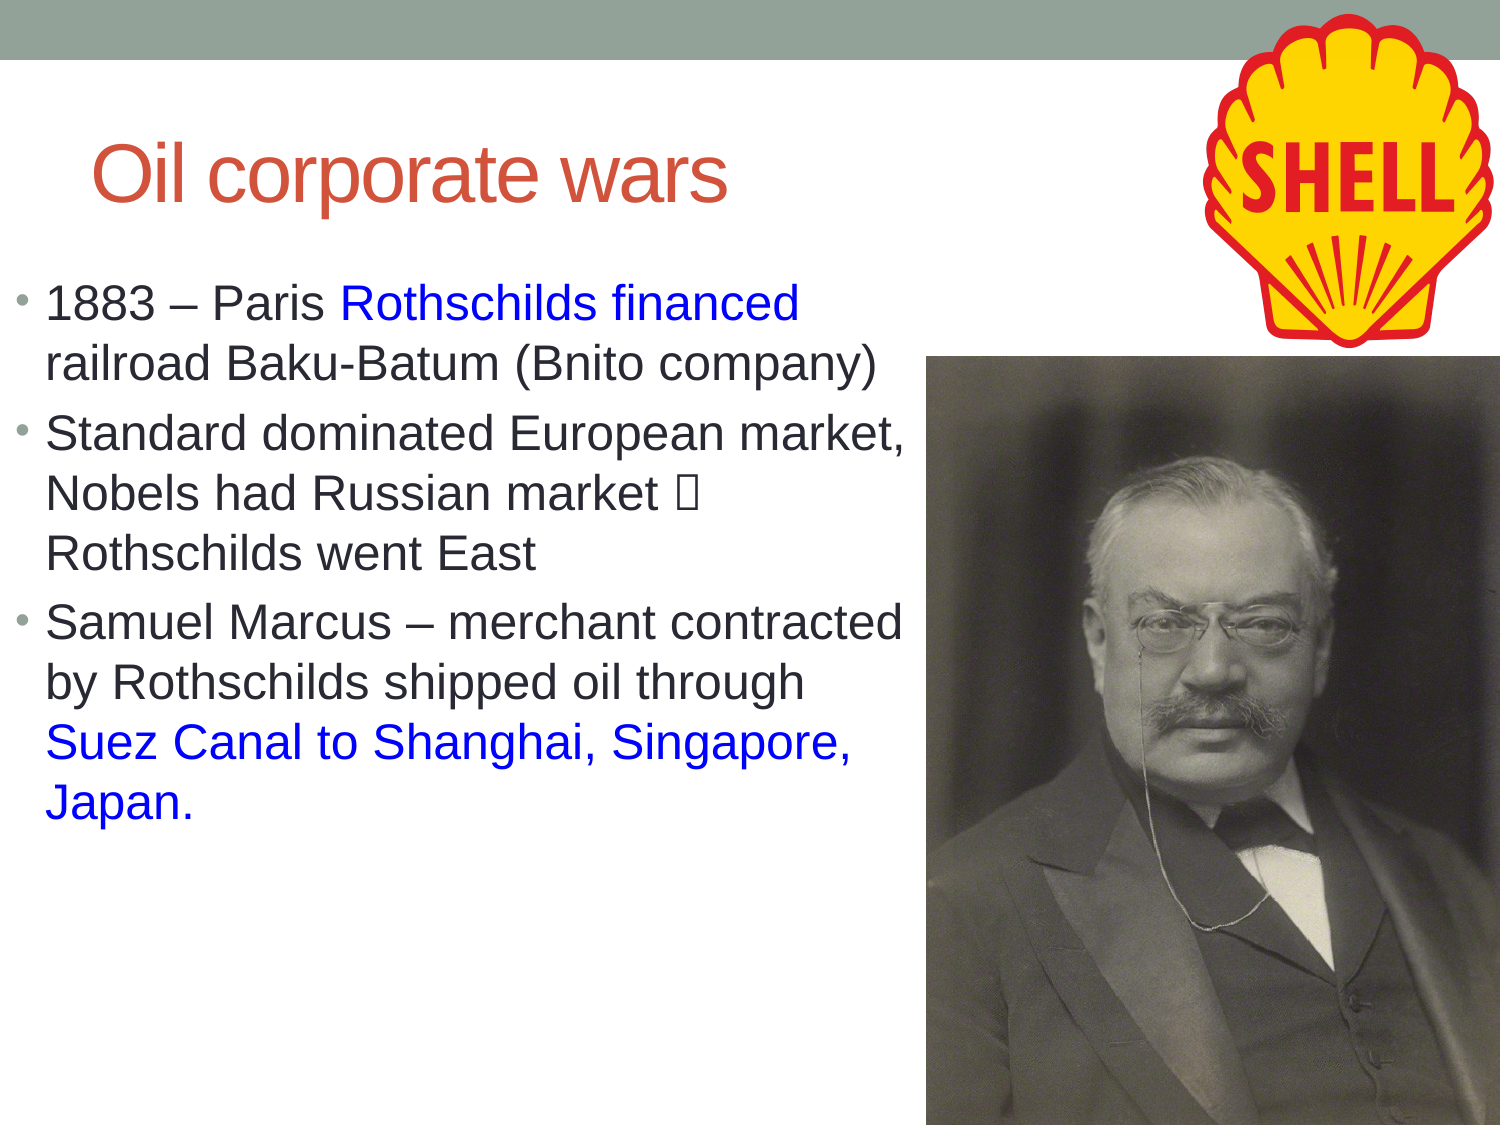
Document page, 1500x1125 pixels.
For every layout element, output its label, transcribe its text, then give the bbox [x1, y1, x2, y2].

title Oil corporate wars [75, 87, 1194, 250]
list 1883 – Paris Rothschilds financed railroad Baku-Batum (Bnito company) Standard dominated European market, Nobels had Russian market  Rothschilds went East Samuel Marcus – merchant contracted by Rothschilds shipped oil through Suez Canal to Shanghai, Singapore, Japan. [0, 262, 927, 1063]
picture [926, 0, 1500, 1125]
